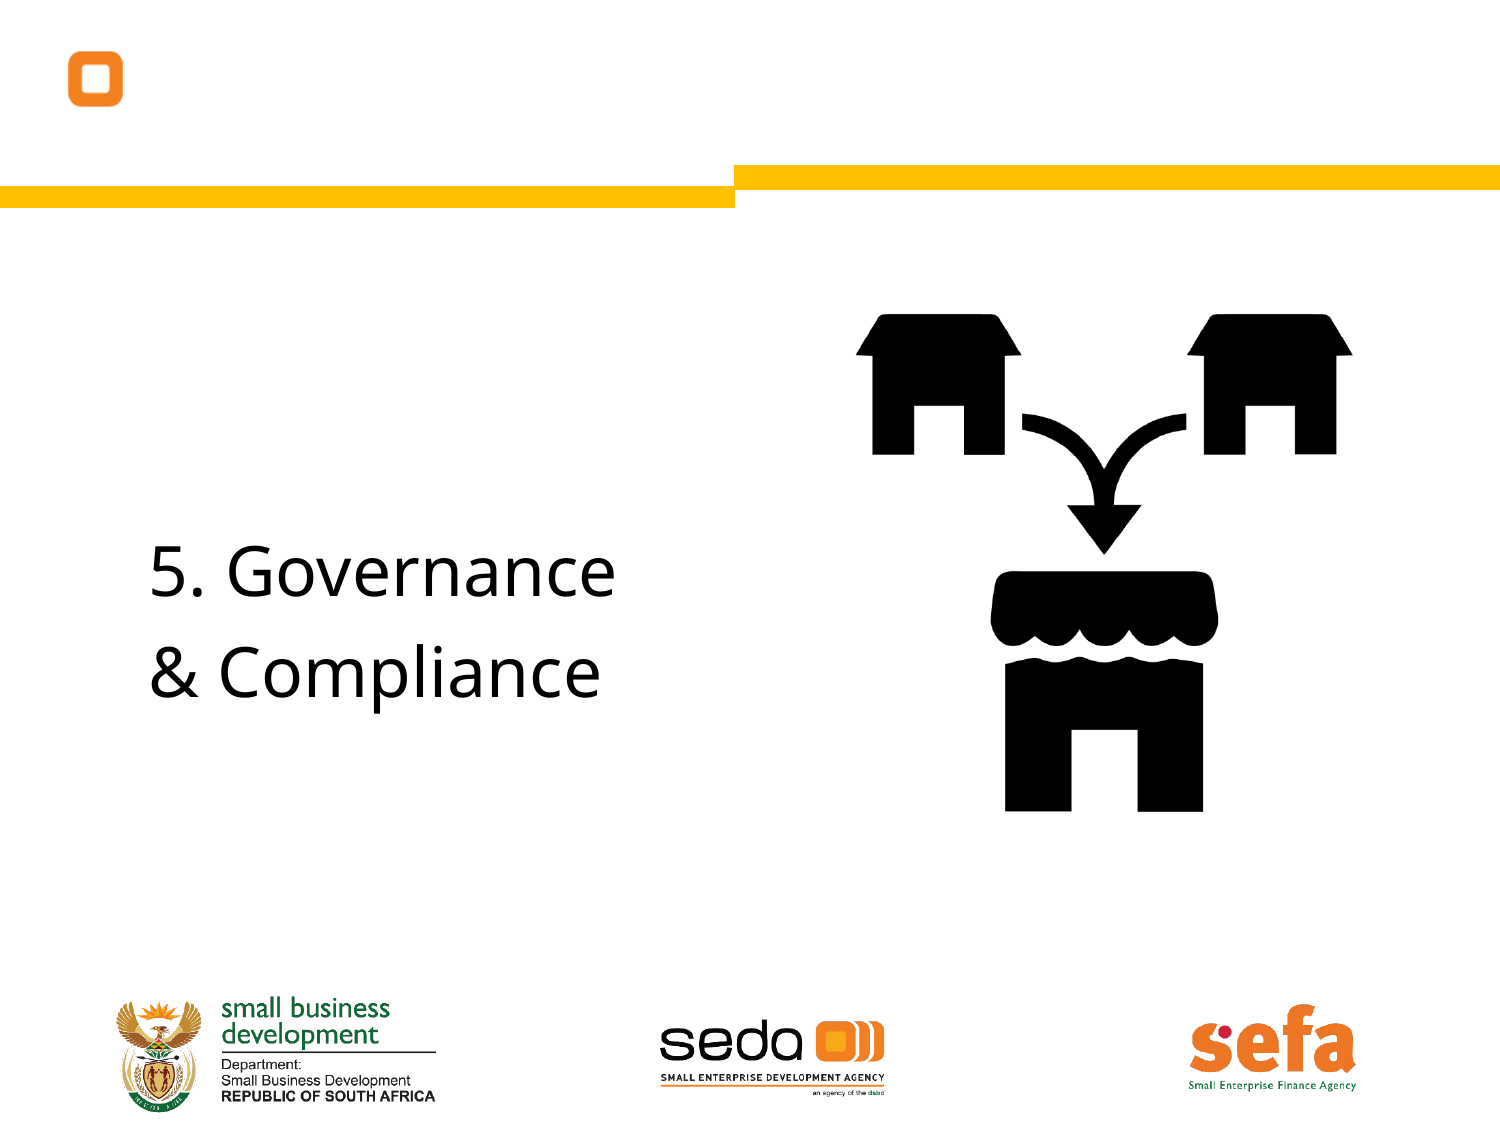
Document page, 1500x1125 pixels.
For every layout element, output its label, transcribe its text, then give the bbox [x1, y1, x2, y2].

text_box 5. Governance & Compliance [137, 504, 668, 823]
picture [55, 42, 135, 116]
picture [40, 963, 1414, 1125]
picture [0, 165, 1500, 209]
picture [808, 267, 1399, 858]
